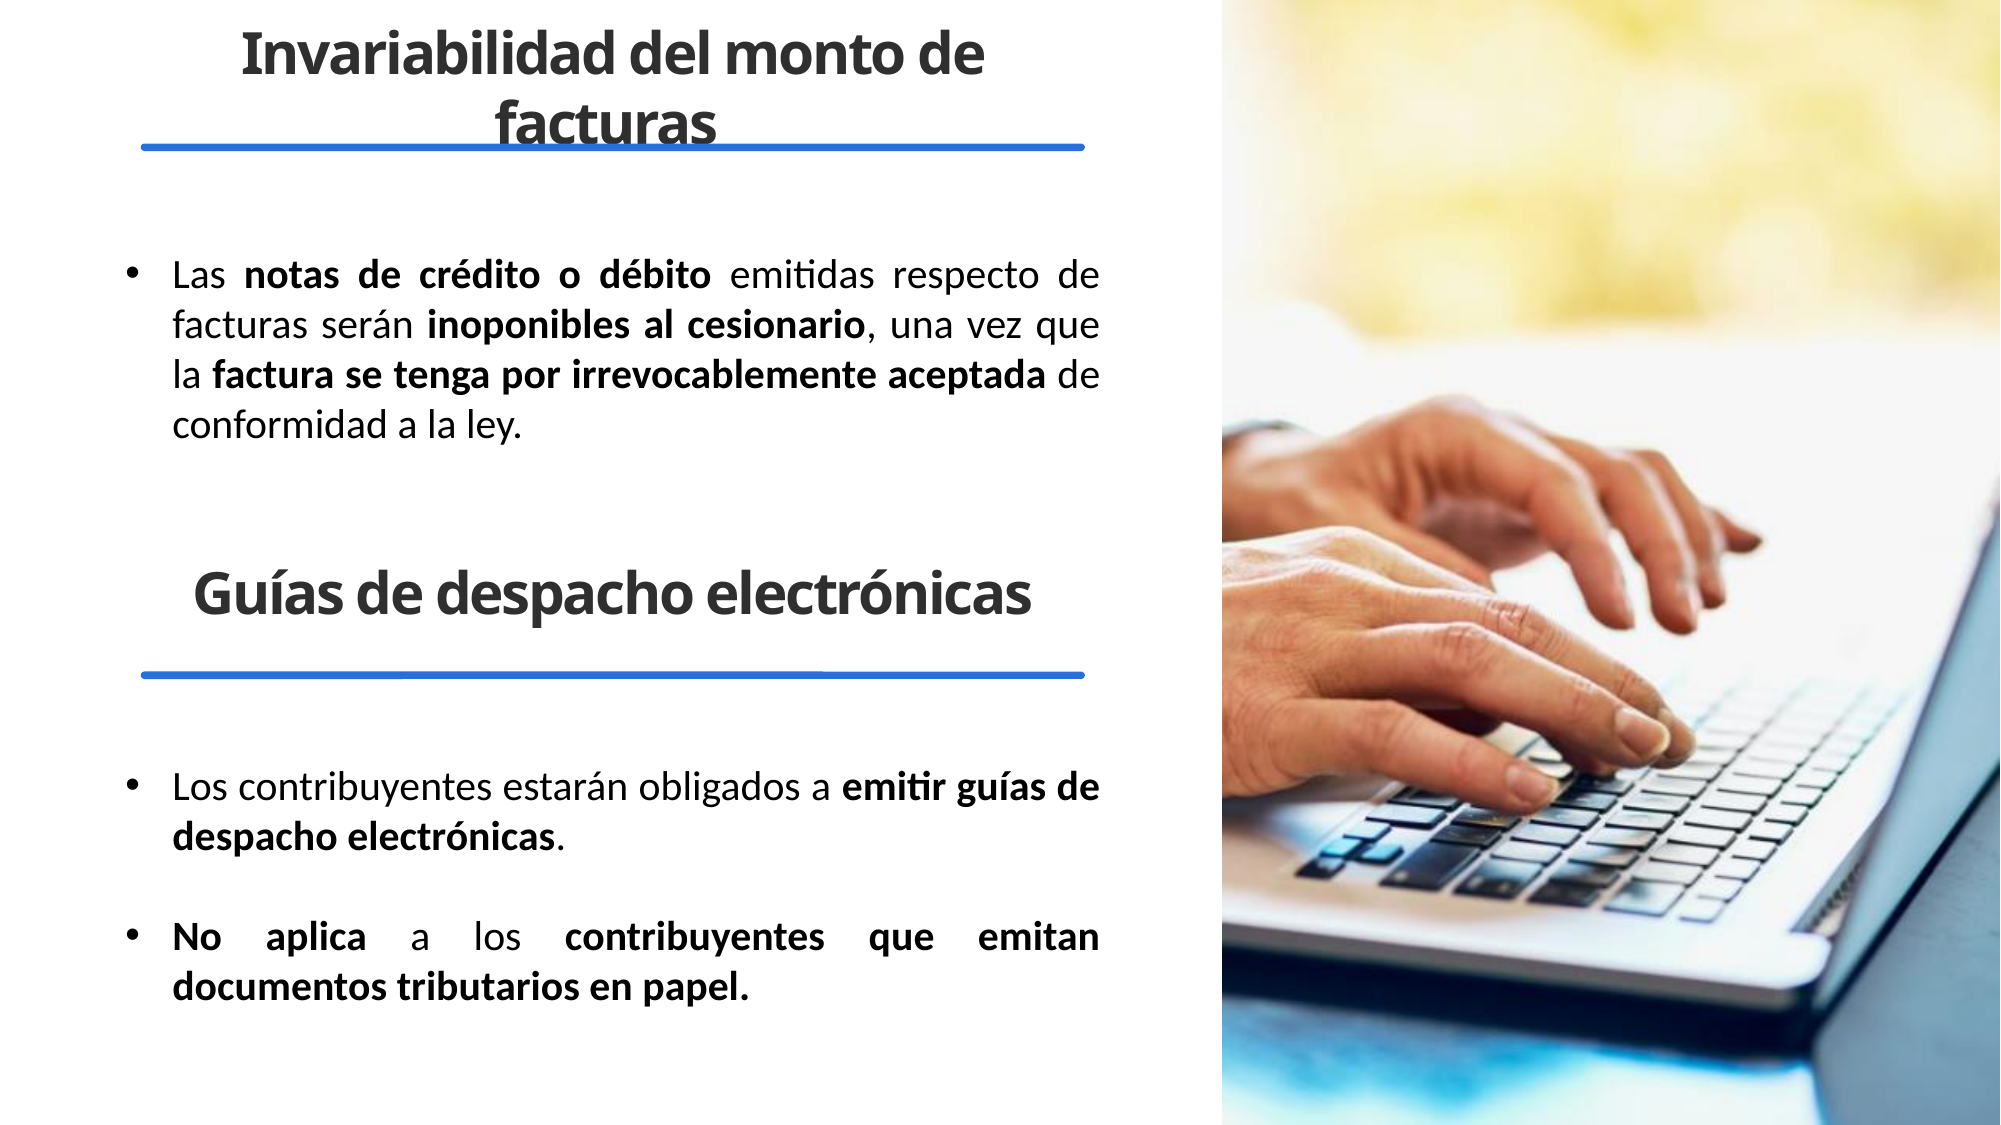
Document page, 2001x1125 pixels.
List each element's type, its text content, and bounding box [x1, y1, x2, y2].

text_box Invariabilidad del monto de facturas [140, 45, 1085, 127]
text_box Las notas de crédito o débito emitidas respecto de facturas serán inoponibles al cesionario, una vez que la factura se tenga por irrevocablemente aceptada de conformidad a la ley. [110, 239, 1116, 455]
text_box [140, 143, 1085, 152]
text_box Guías de despacho electrónicas [140, 550, 1085, 633]
text_box [140, 671, 1085, 680]
picture [1222, 0, 2000, 1125]
text_box Los contribuyentes estarán obligados a emitir guías de despacho electrónicas. No aplica a los contribuyentes que emitan documentos tributarios en papel. [110, 751, 1116, 1017]
